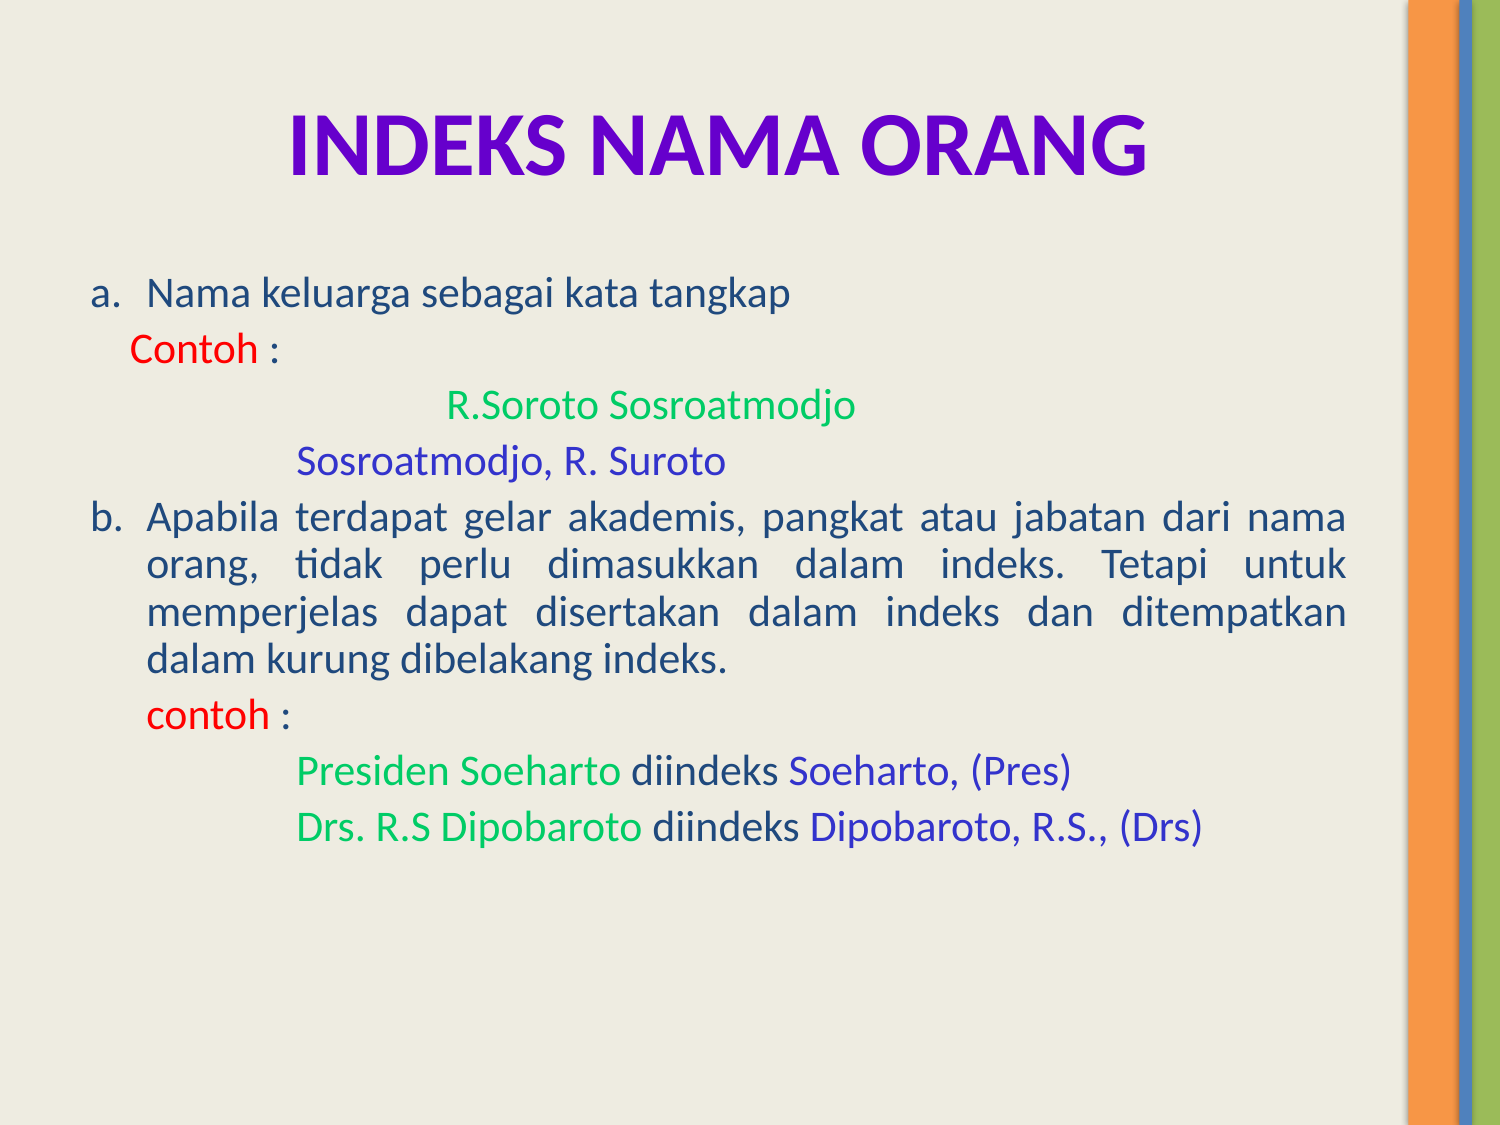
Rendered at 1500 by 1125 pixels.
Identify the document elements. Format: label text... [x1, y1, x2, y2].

title INDEKS NAMA ORANG [74, 44, 1363, 233]
list a. Nama keluarga sebagai kata tangkap Contoh : R.Soroto Sosroatmodjo Sosroatmodjo, R. Suroto b. Apabila terdapat gelar akademis, pangkat atau jabatan dari nama orang, tidak perlu dimasukkan dalam indeks. Tetapi untuk memperjelas dapat disertakan dalam indeks dan ditempatkan dalam kurung dibelakang indeks. contoh : Presiden Soeharto diindeks Soeharto, (Pres) Drs. R.S Dipobaroto diindeks Dipobaroto, R.S., (Drs) [74, 262, 1363, 1006]
